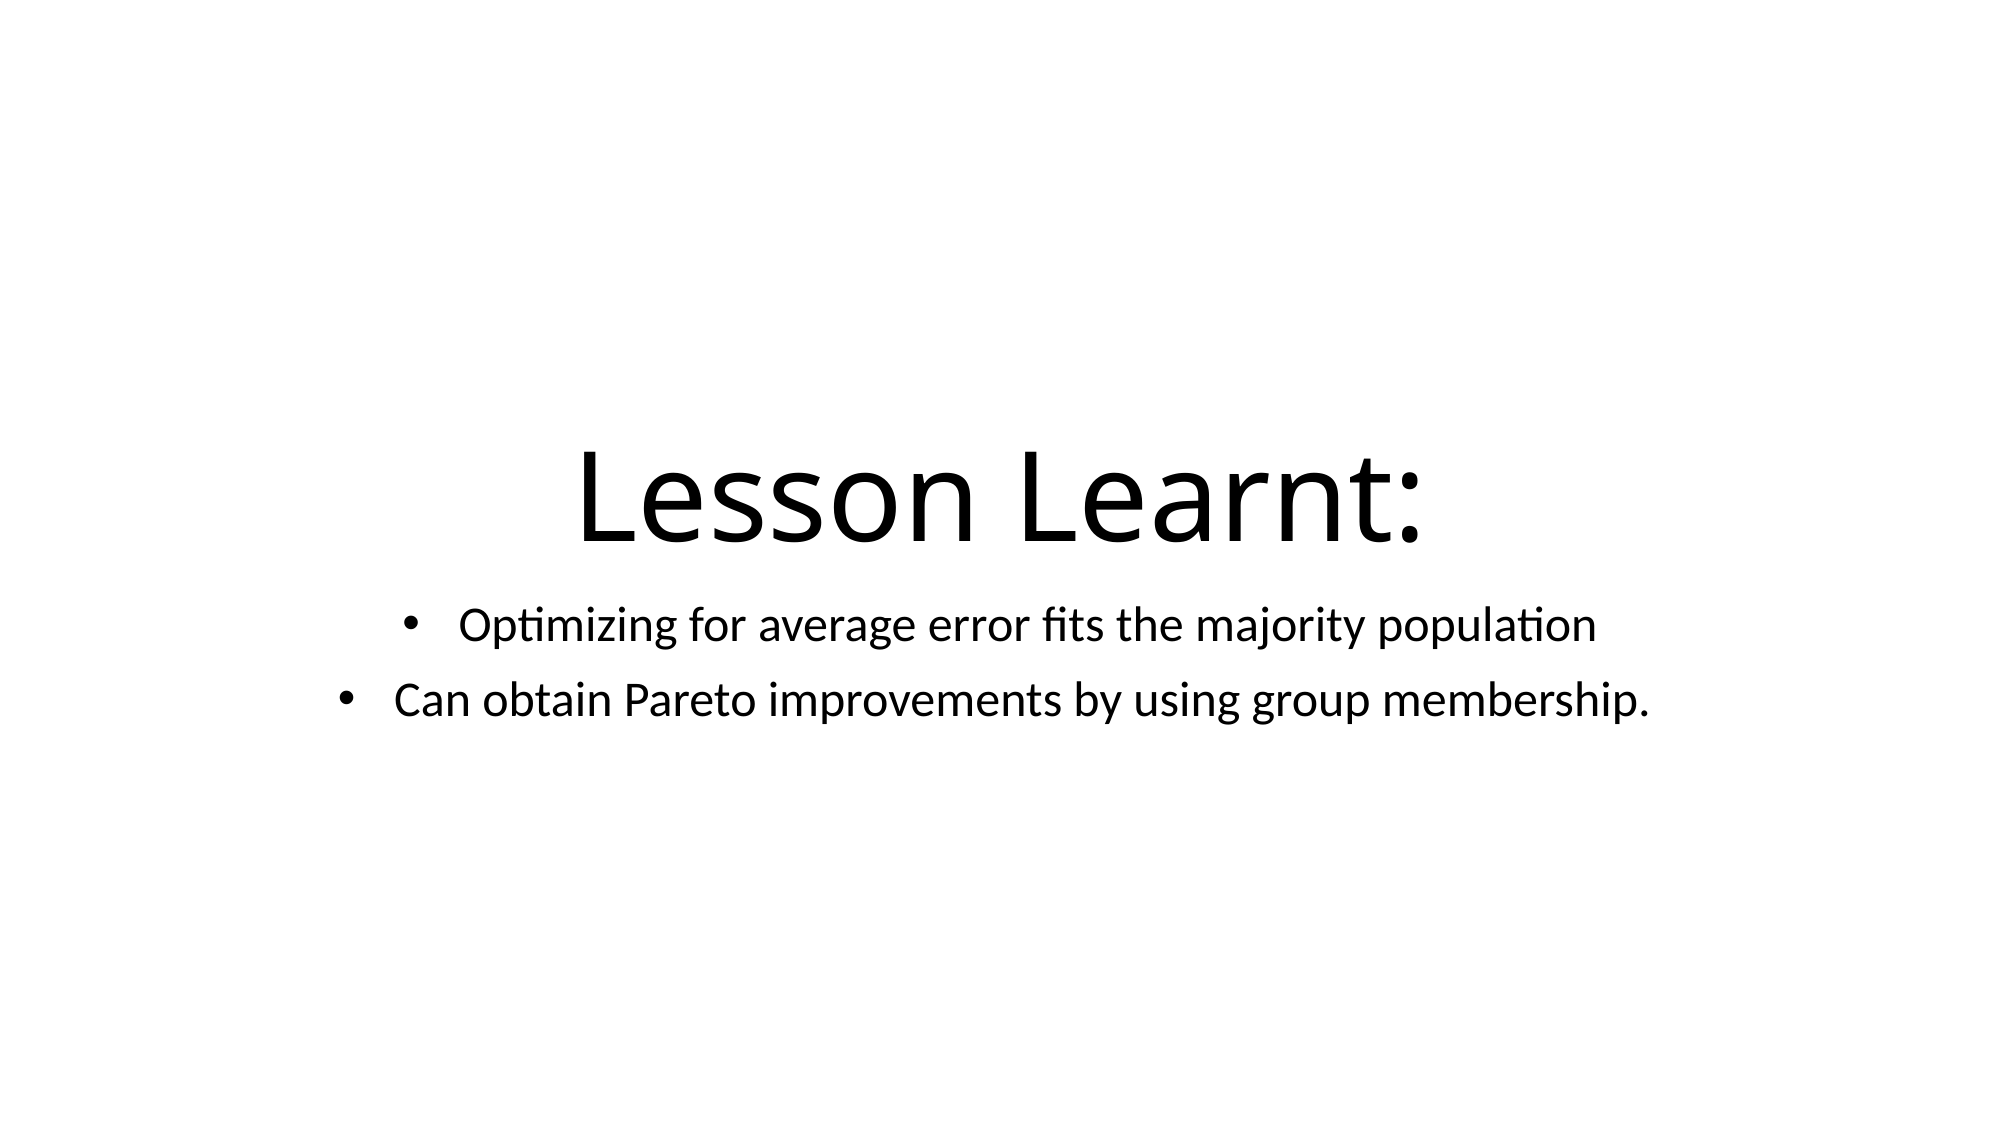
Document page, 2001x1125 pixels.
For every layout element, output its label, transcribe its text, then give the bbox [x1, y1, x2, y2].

subtitle Optimizing for average error fits the majority population Can obtain Pareto improvements by using group membership. [249, 590, 1750, 863]
title Lesson Learnt: [249, 184, 1750, 576]
